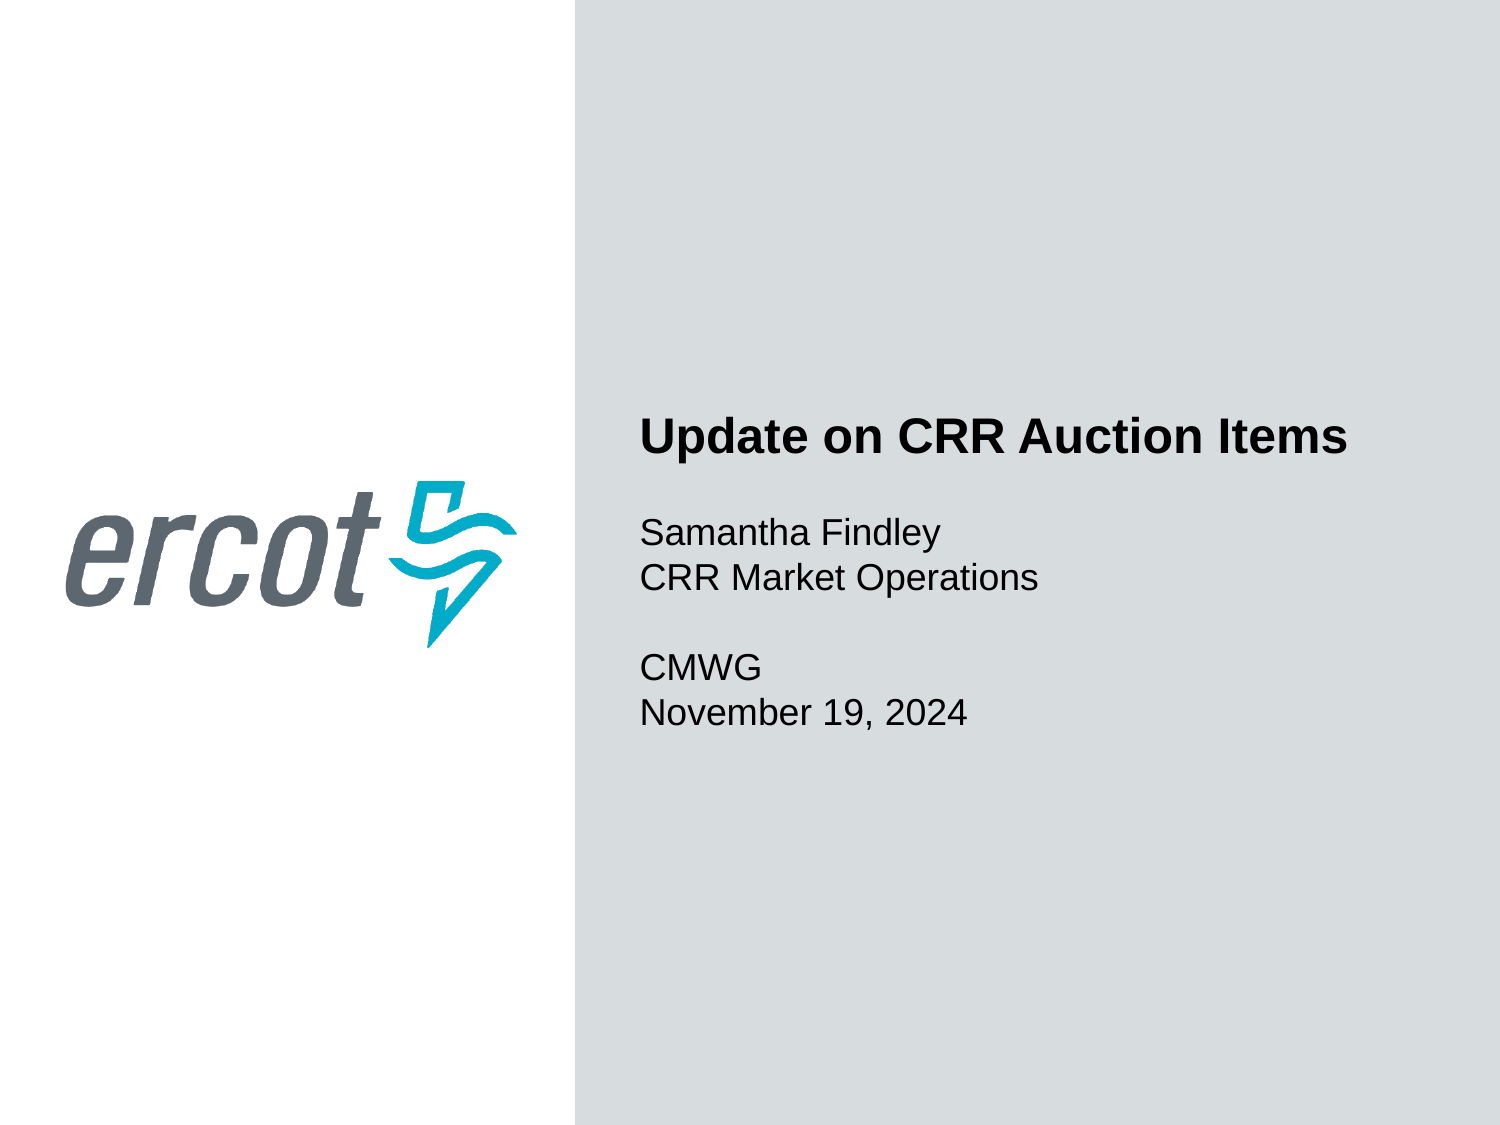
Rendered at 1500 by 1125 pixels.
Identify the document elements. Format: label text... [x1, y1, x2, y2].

picture [56, 471, 525, 654]
text_box Update on CRR Auction Items Samantha Findley CRR Market Operations CMWG November 19, 2024 [624, 395, 1450, 741]
